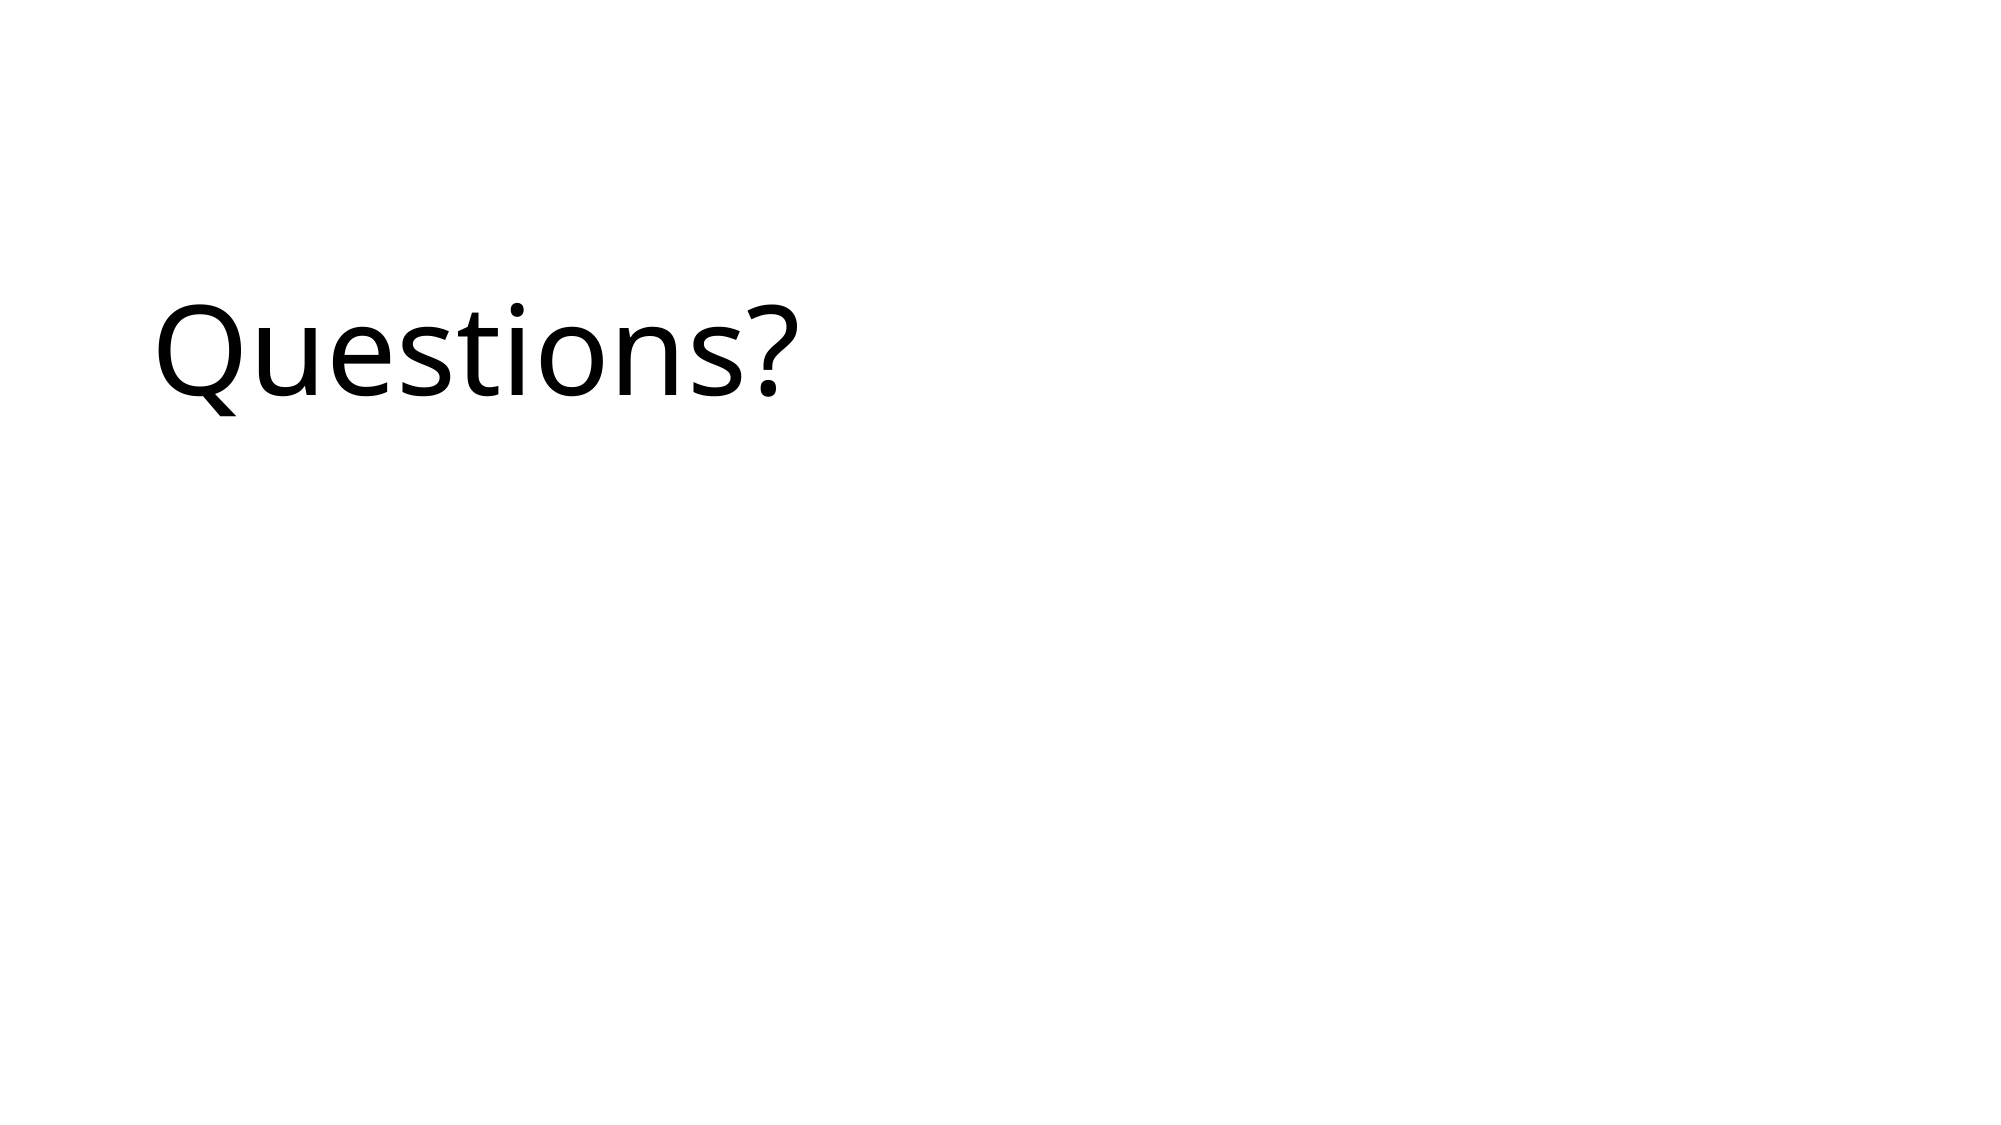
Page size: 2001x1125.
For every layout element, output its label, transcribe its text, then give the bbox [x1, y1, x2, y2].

title Questions? [136, 280, 1862, 749]
